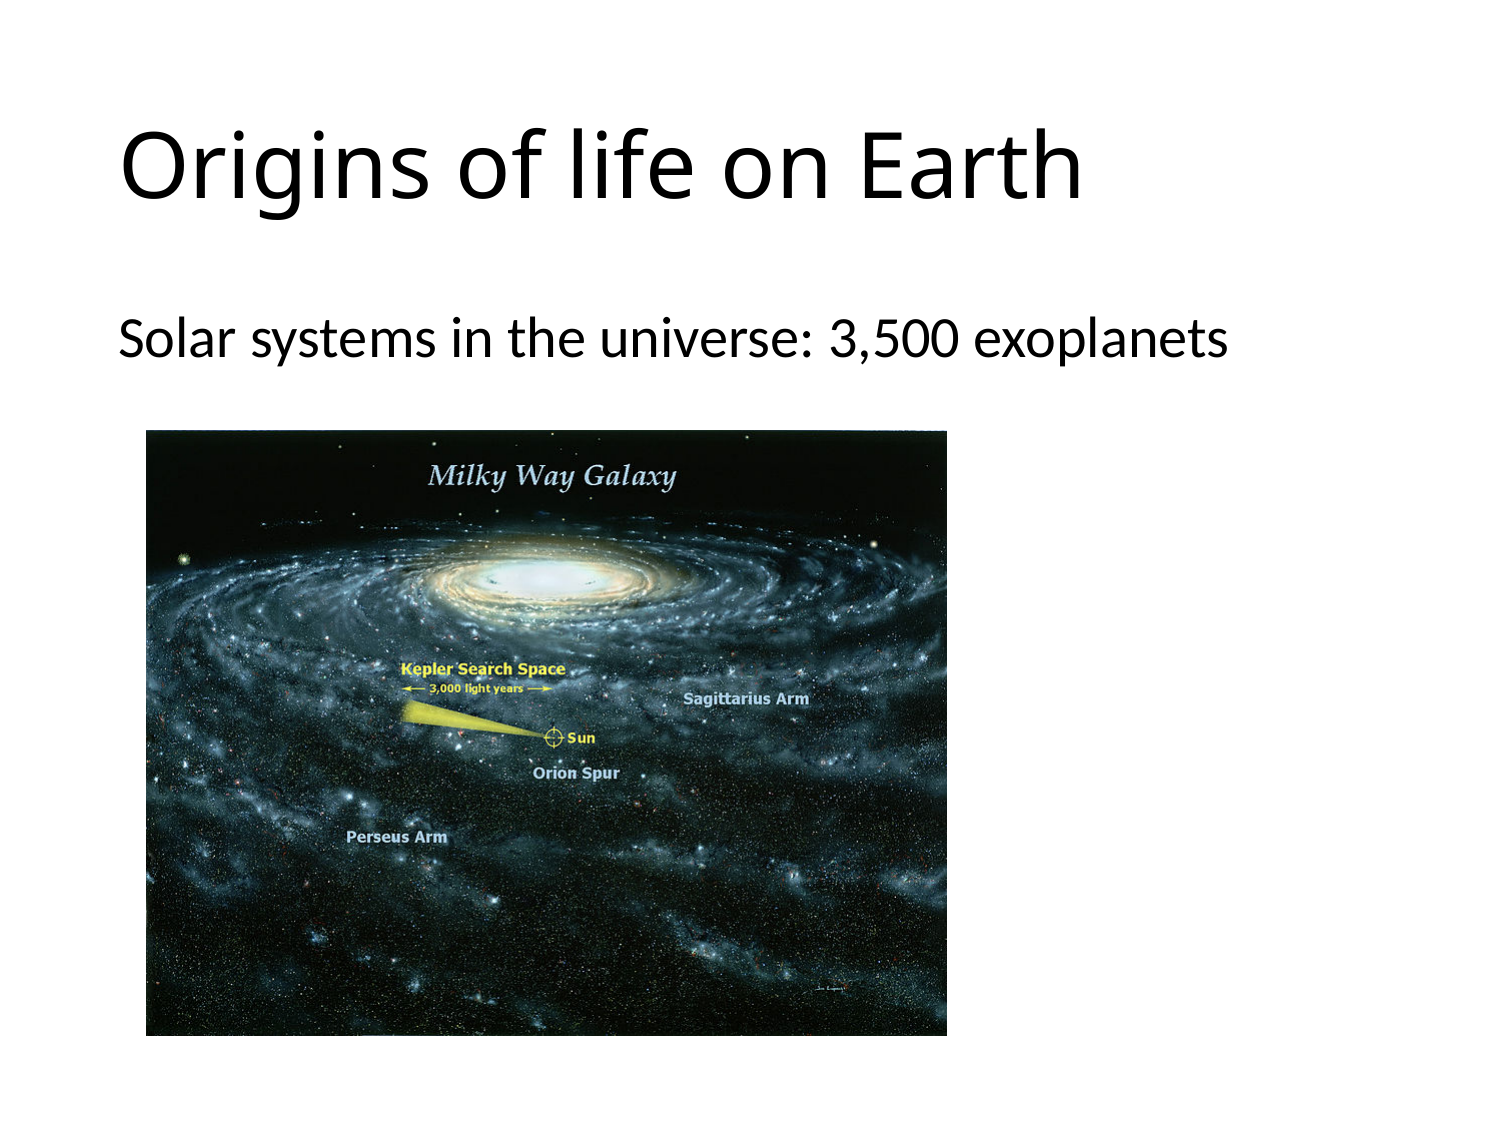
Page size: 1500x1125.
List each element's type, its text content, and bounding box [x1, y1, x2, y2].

list Solar systems in the universe: 3,500 exoplanets [103, 299, 1397, 1014]
title Origins of life on Earth [103, 59, 1397, 278]
picture [146, 430, 947, 1036]
